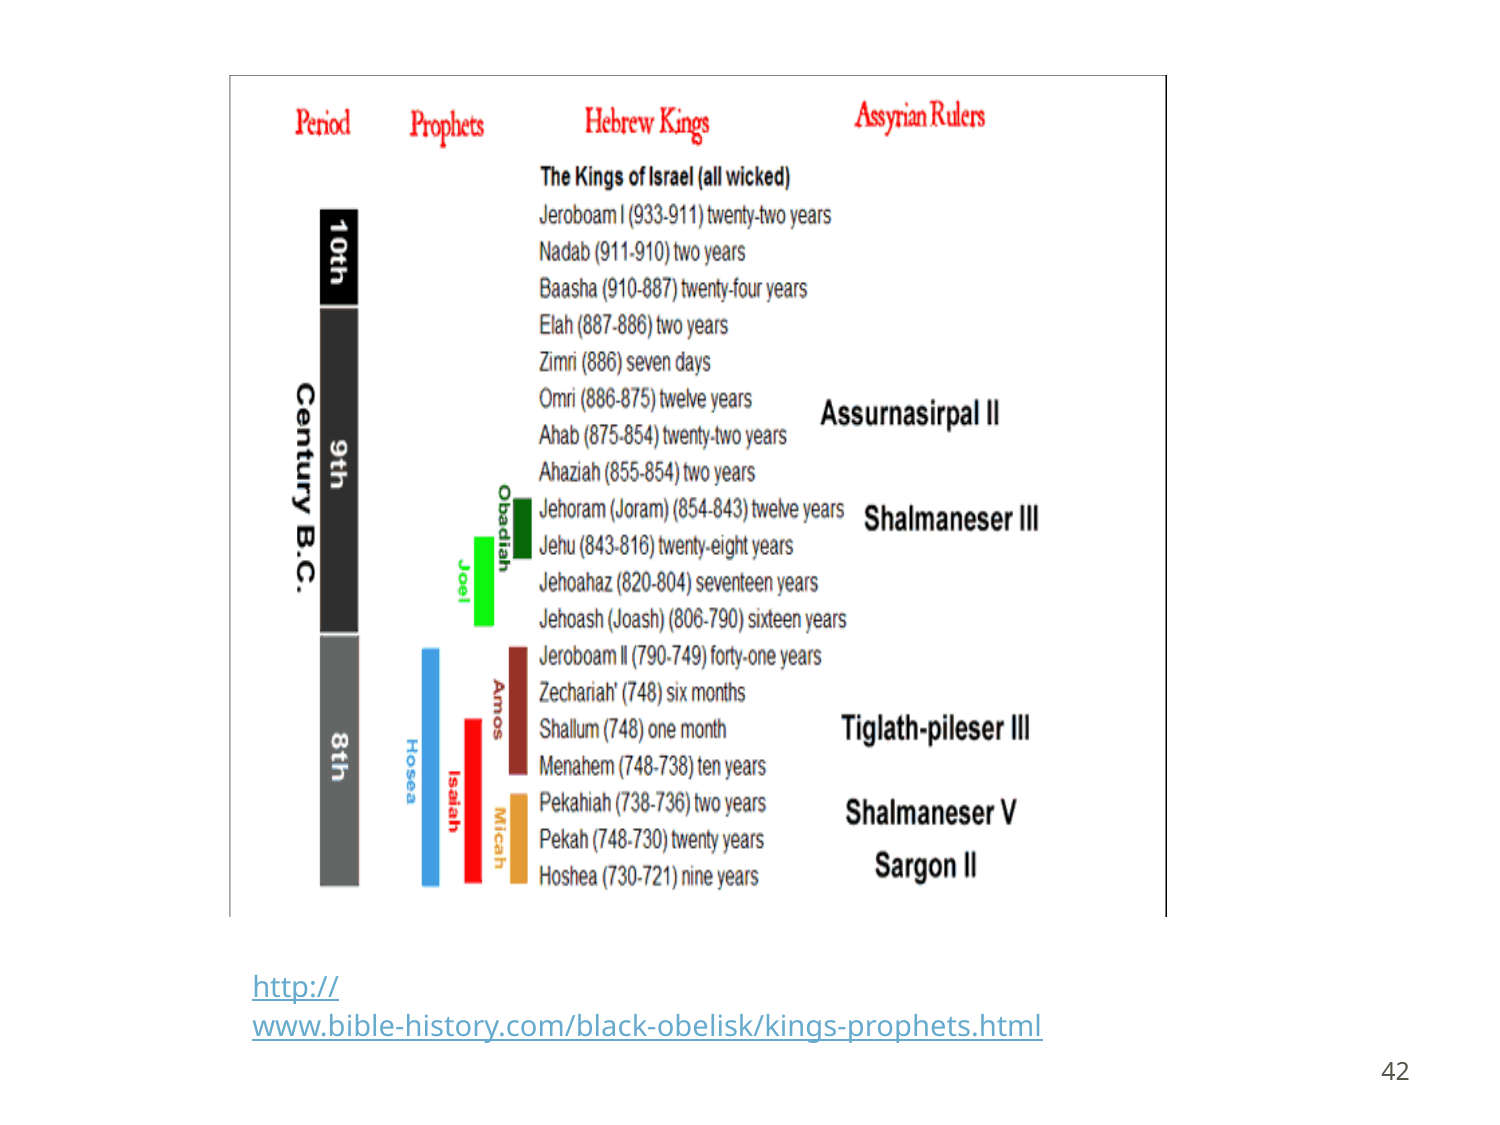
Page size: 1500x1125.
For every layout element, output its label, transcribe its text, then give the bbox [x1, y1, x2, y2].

text_box http://www.bible-history.com/black-obelisk/kings-prophets.html [237, 960, 1105, 1090]
slide_number 42 [1074, 1042, 1425, 1103]
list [229, 74, 1168, 917]
